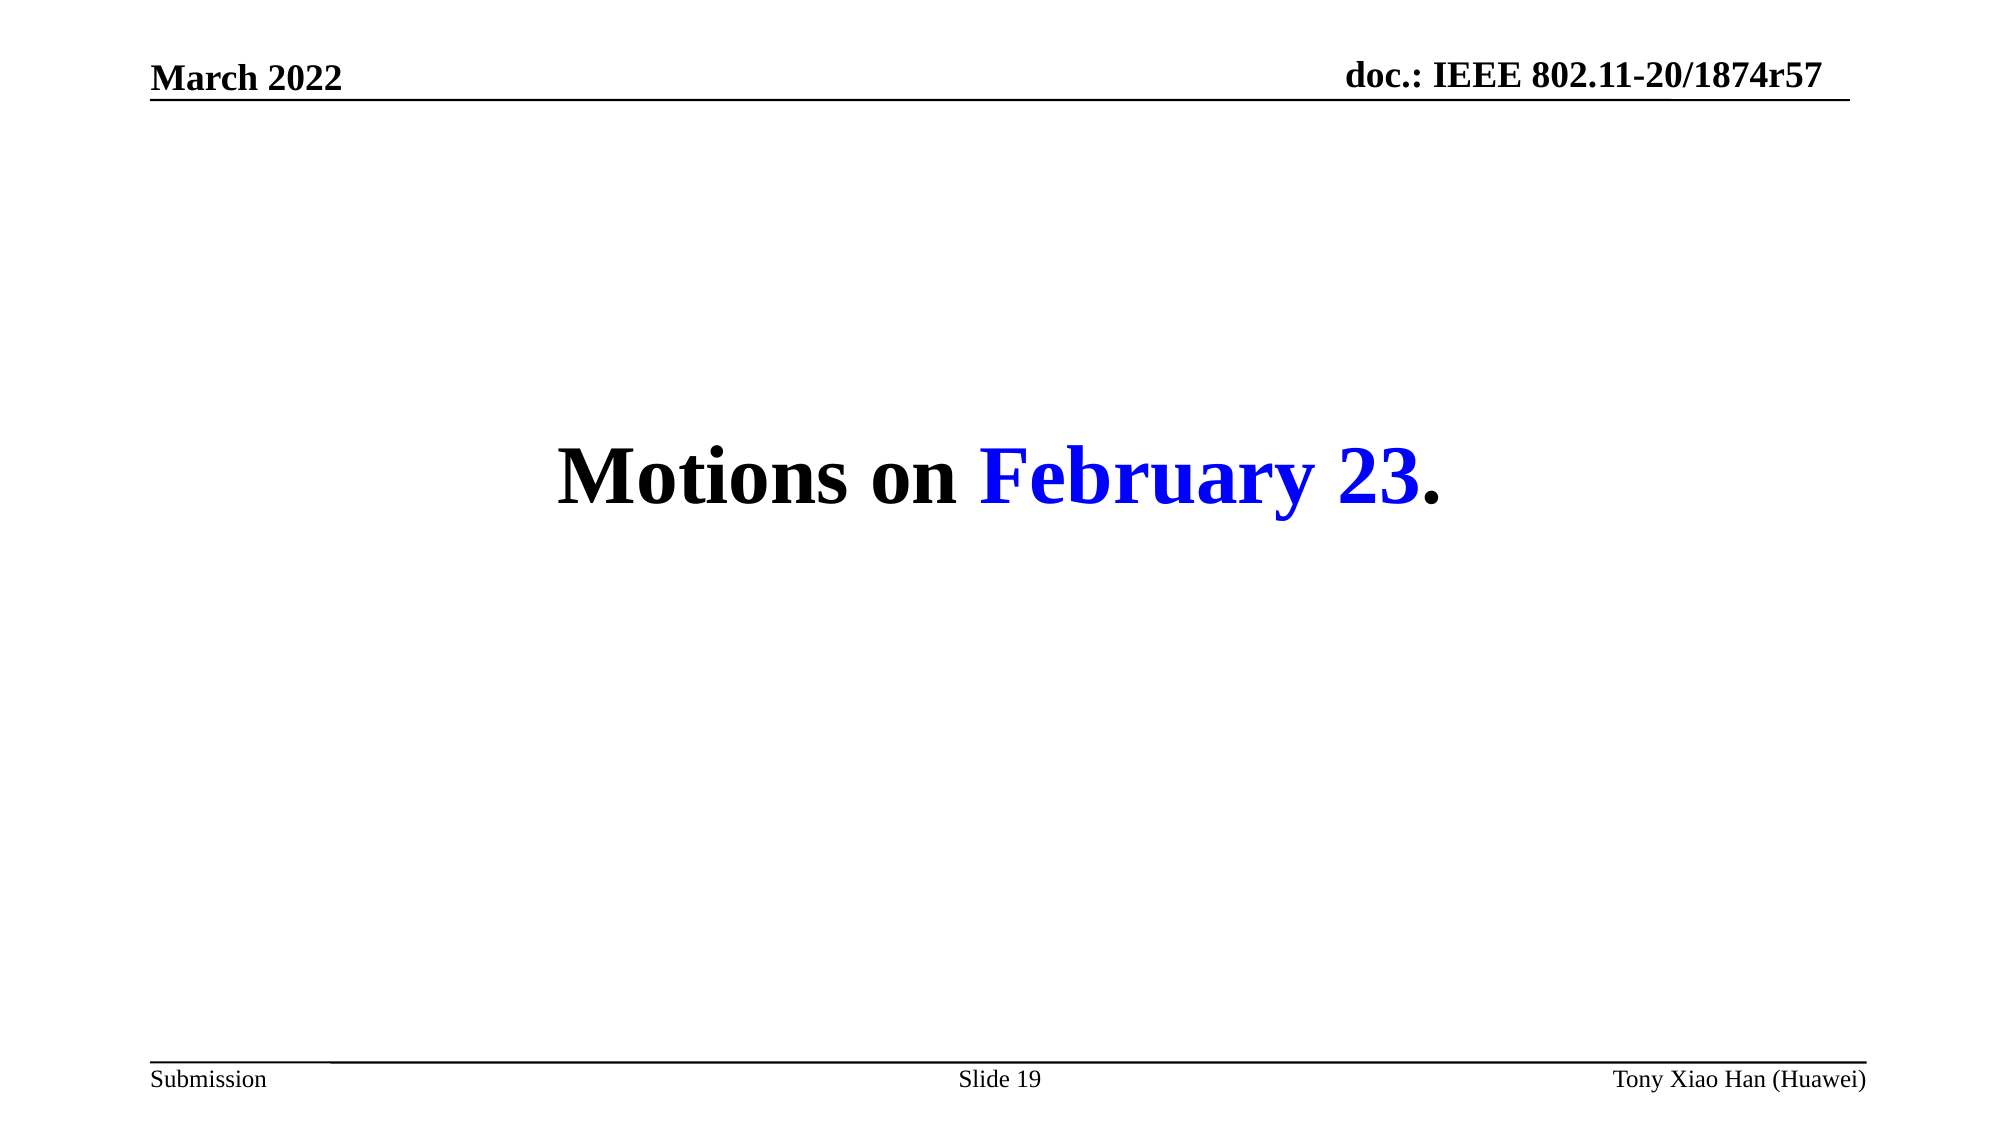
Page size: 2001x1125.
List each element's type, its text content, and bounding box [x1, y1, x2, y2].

text_box Motions on February 23. [362, 412, 1638, 950]
